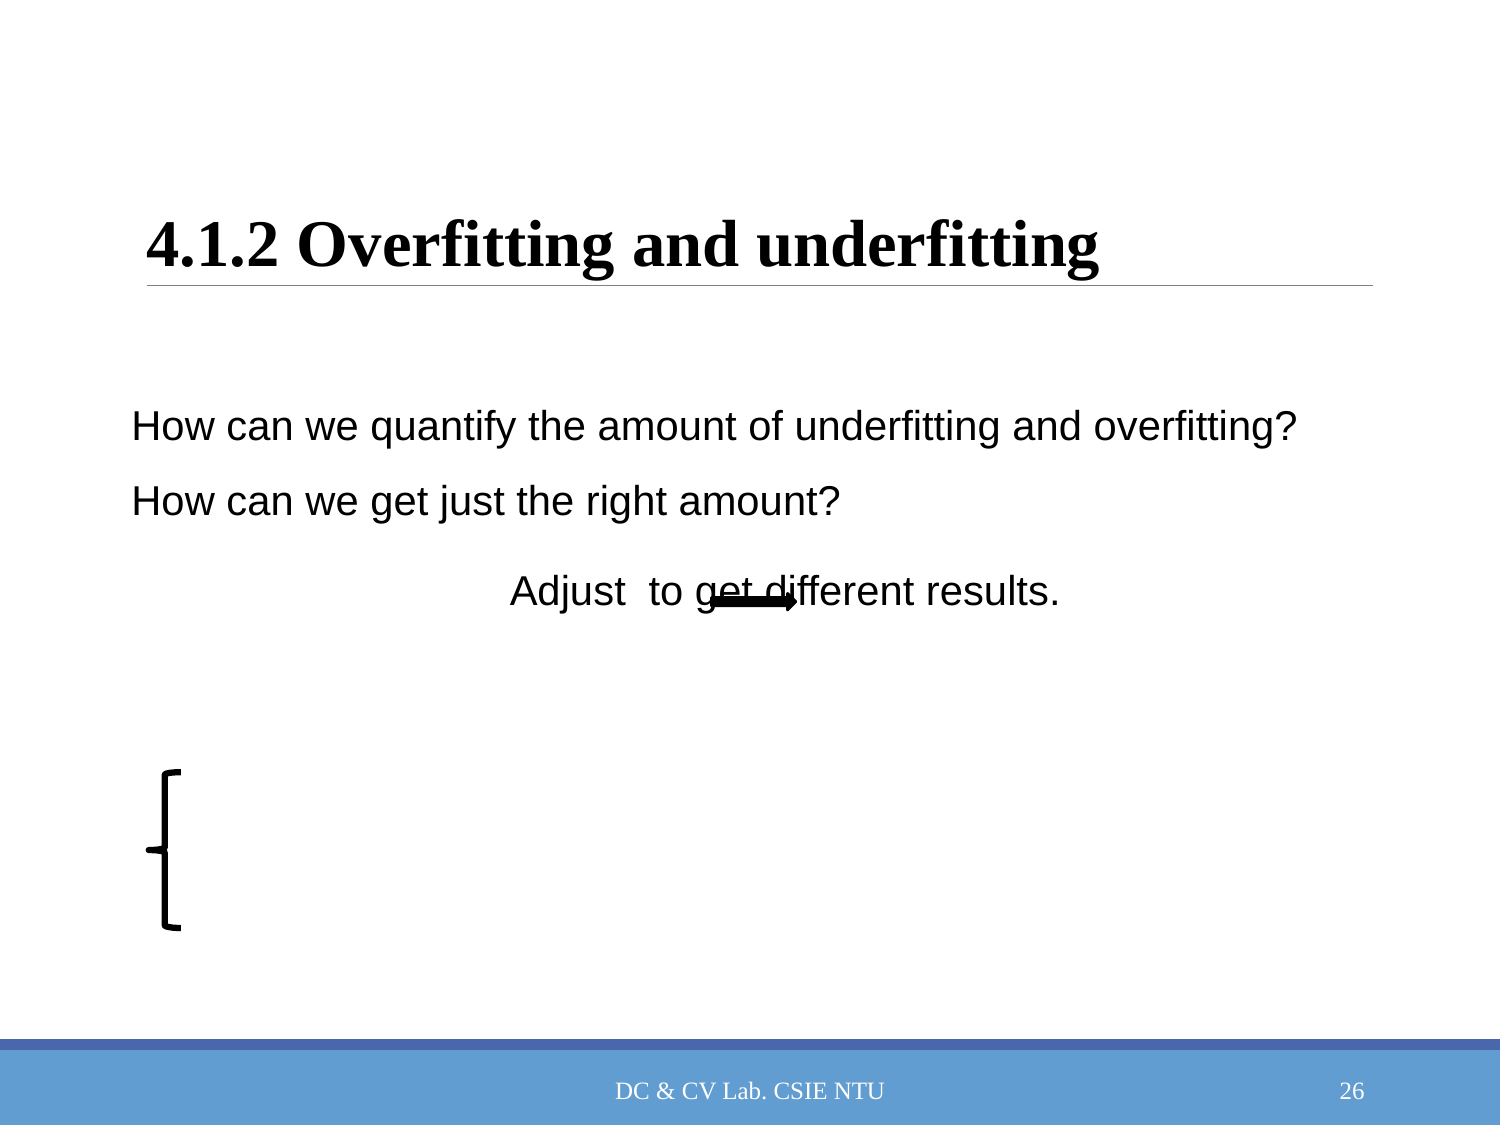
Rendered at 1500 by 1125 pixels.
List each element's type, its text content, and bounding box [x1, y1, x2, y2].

text_box How can we quantify the amount of underfitting and overfitting? How can we get just the right amount? [116, 366, 1448, 532]
text_box [710, 592, 797, 612]
footer DC & CV Lab. CSIE NTU [453, 1059, 1047, 1120]
title 4.1.2 Overfitting and underfitting [135, 47, 1373, 285]
slide_number 26 [1218, 1059, 1380, 1120]
text_box [147, 771, 181, 930]
